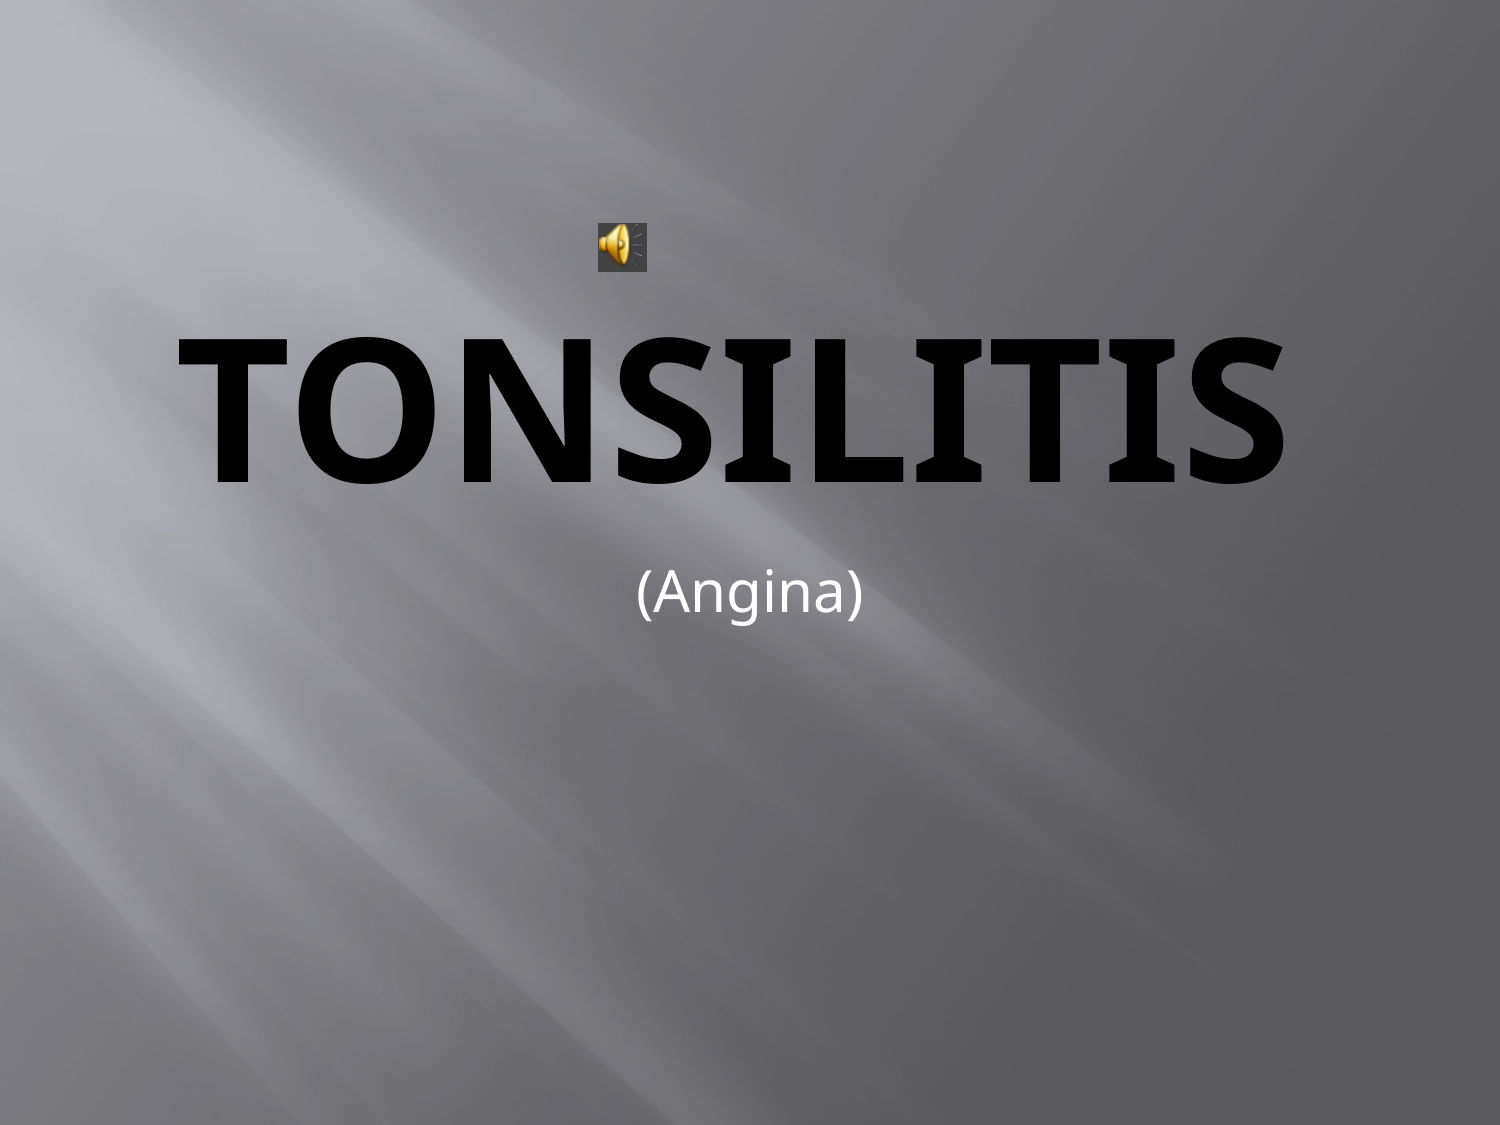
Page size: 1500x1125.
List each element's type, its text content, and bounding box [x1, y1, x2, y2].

title Tonsilitis [58, 222, 1409, 523]
subtitle (Angina) [225, 546, 1275, 834]
picture [597, 222, 648, 273]
